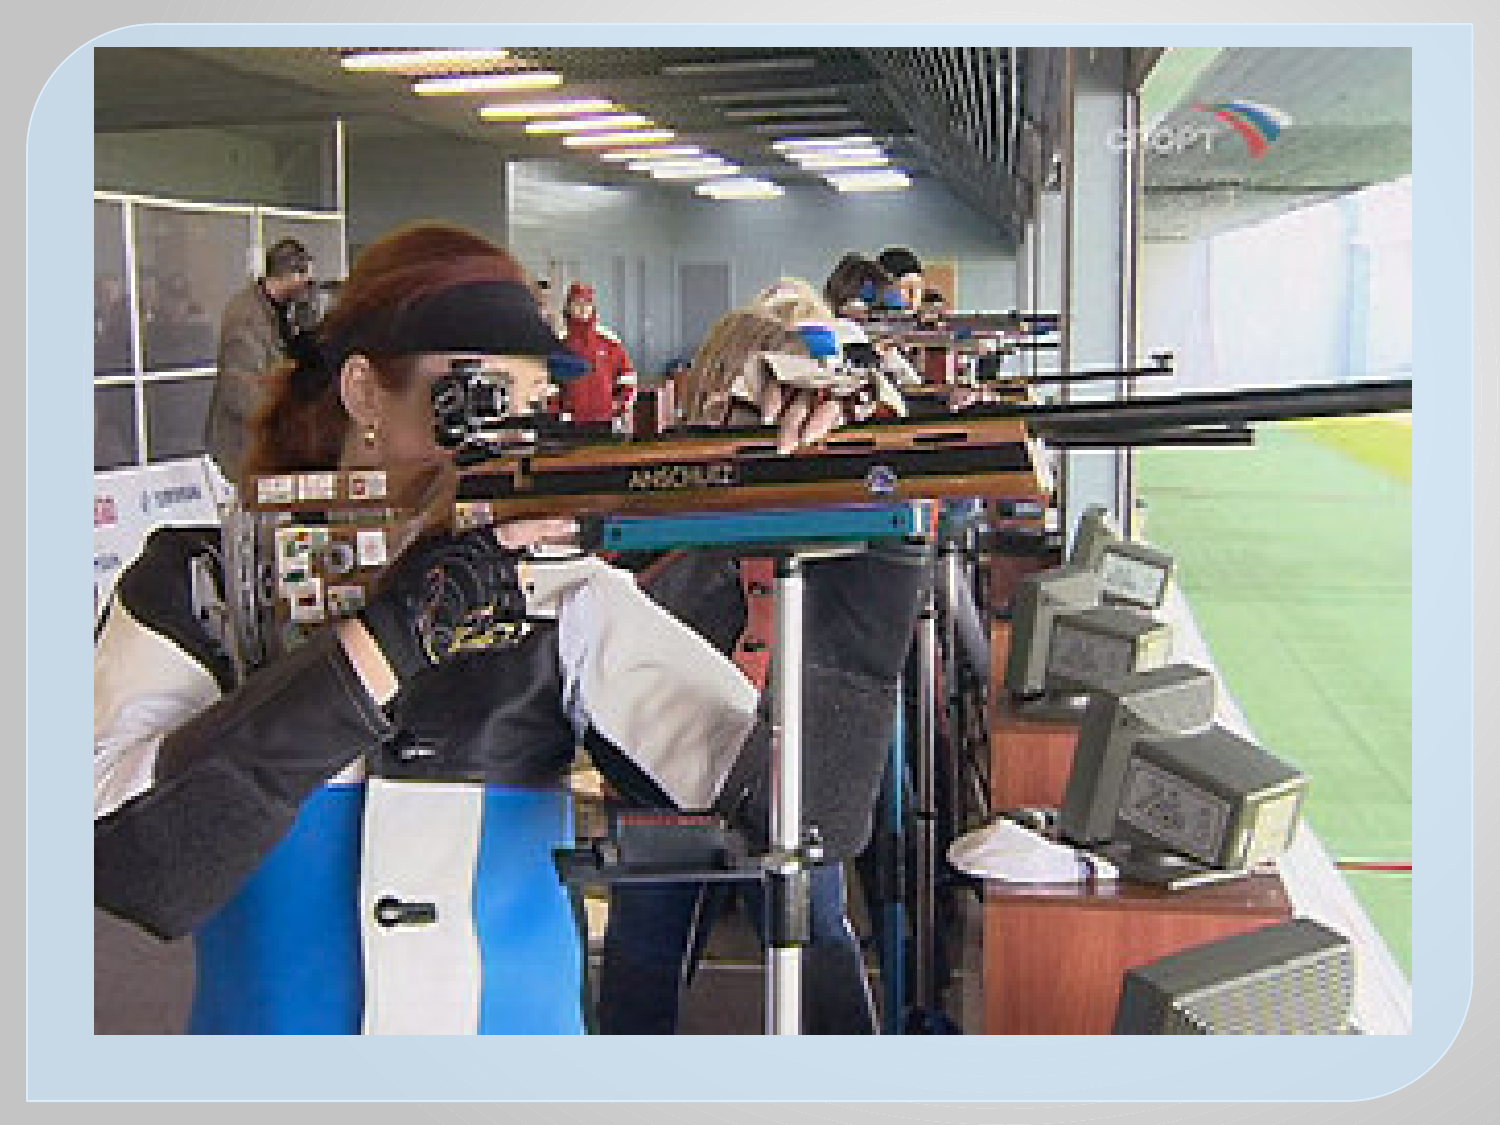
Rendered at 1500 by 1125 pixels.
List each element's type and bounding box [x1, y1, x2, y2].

picture [94, 47, 1412, 1036]
